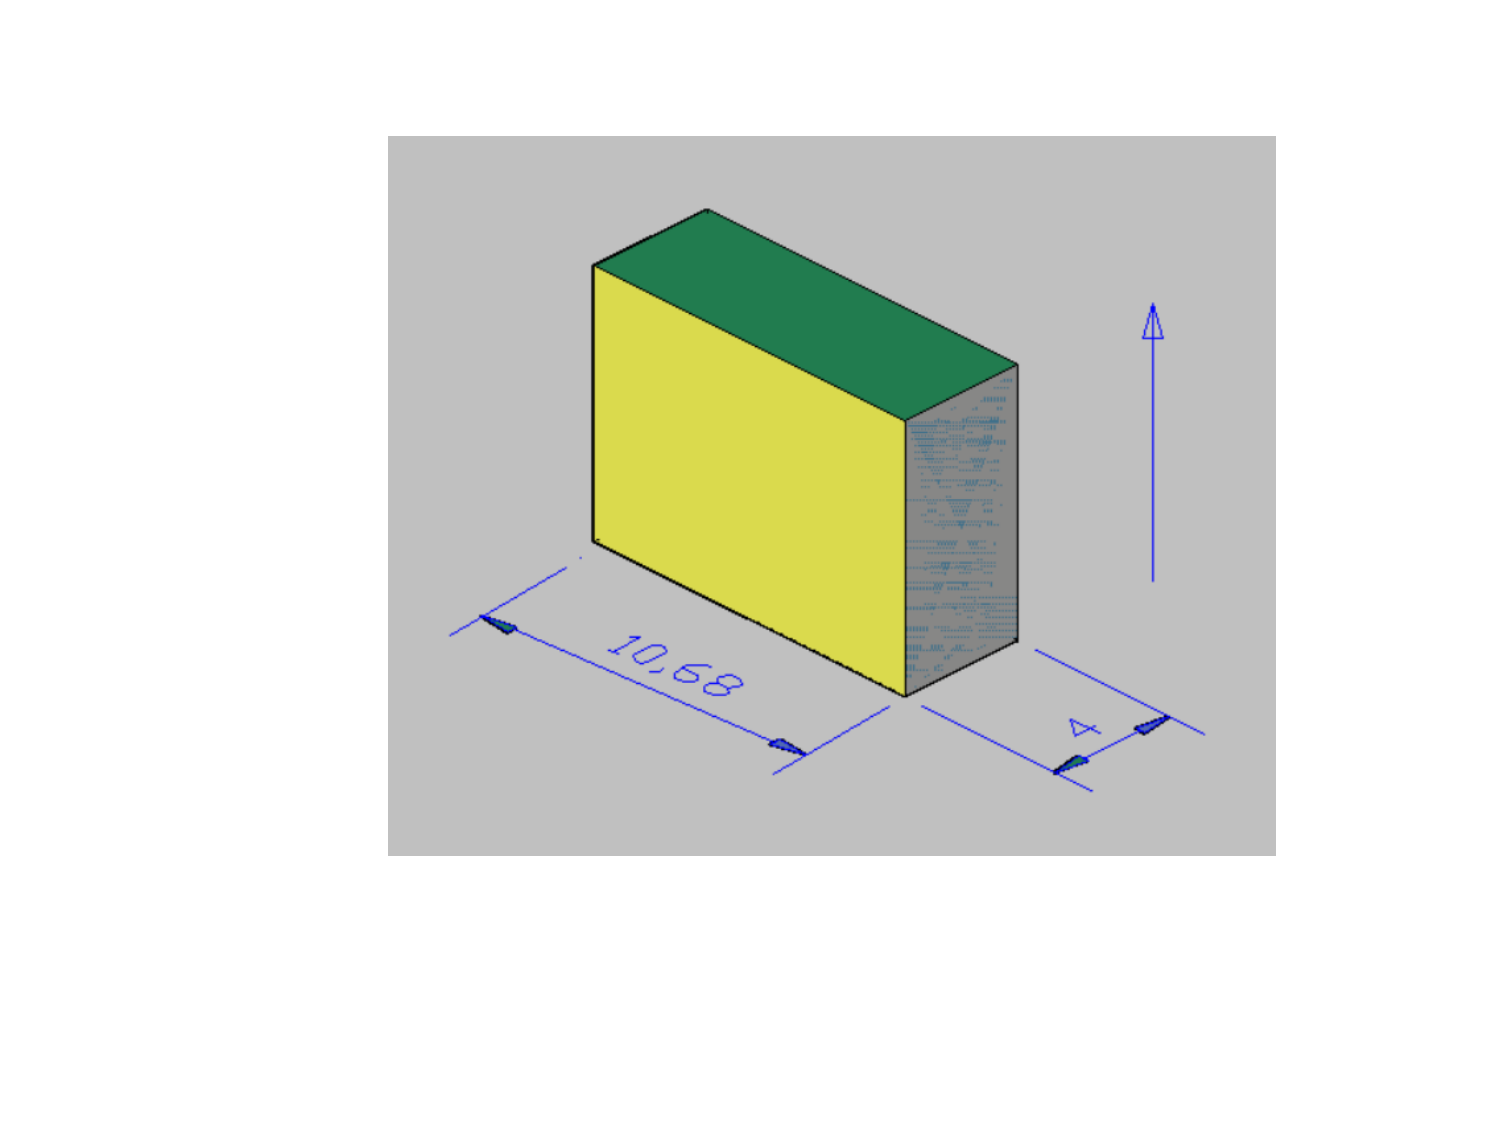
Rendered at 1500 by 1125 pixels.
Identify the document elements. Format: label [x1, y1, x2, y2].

picture [387, 136, 1276, 856]
